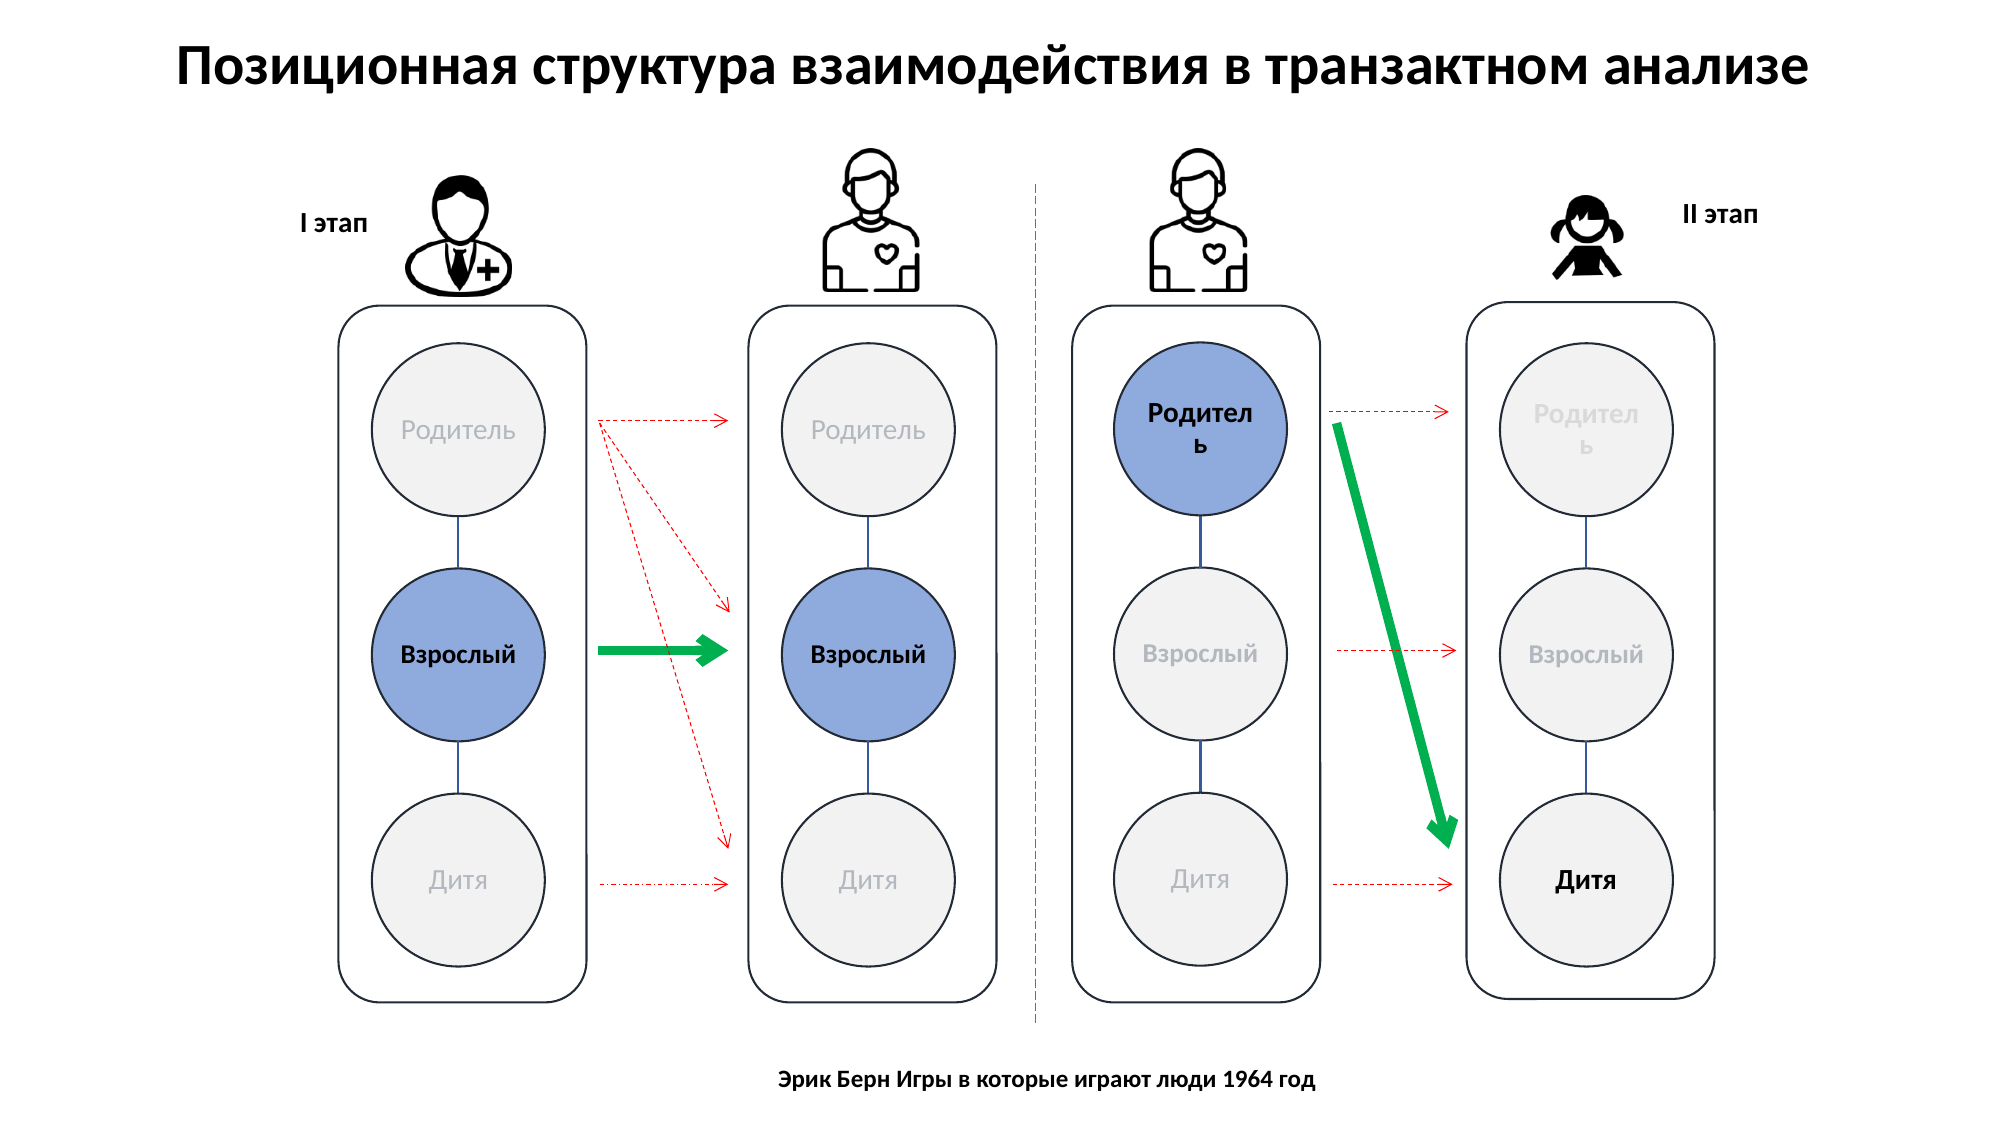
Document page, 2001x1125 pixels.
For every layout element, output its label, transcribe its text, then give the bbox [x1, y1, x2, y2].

text_box [1465, 301, 1716, 965]
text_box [740, 340, 997, 969]
text_box [748, 969, 997, 1004]
picture [799, 148, 942, 292]
text_box Эрик Берн Игры в которые играют люди 1964 год [672, 1052, 1423, 1103]
text_box I этап [279, 193, 389, 249]
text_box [1336, 423, 1449, 650]
text_box [338, 304, 588, 968]
text_box [338, 969, 587, 1004]
picture [1126, 148, 1270, 292]
picture [1544, 195, 1629, 280]
text_box [1071, 304, 1321, 1004]
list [330, 340, 587, 969]
text_box [1467, 969, 1714, 1001]
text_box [1336, 651, 1449, 849]
text_box [748, 304, 998, 968]
text_box II этап [1662, 184, 1779, 240]
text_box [599, 423, 729, 849]
title Позиционная структура взаимодействия в транзактном анализе [0, 7, 2000, 195]
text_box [1458, 340, 1715, 969]
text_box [1072, 340, 1329, 968]
picture [405, 175, 512, 297]
